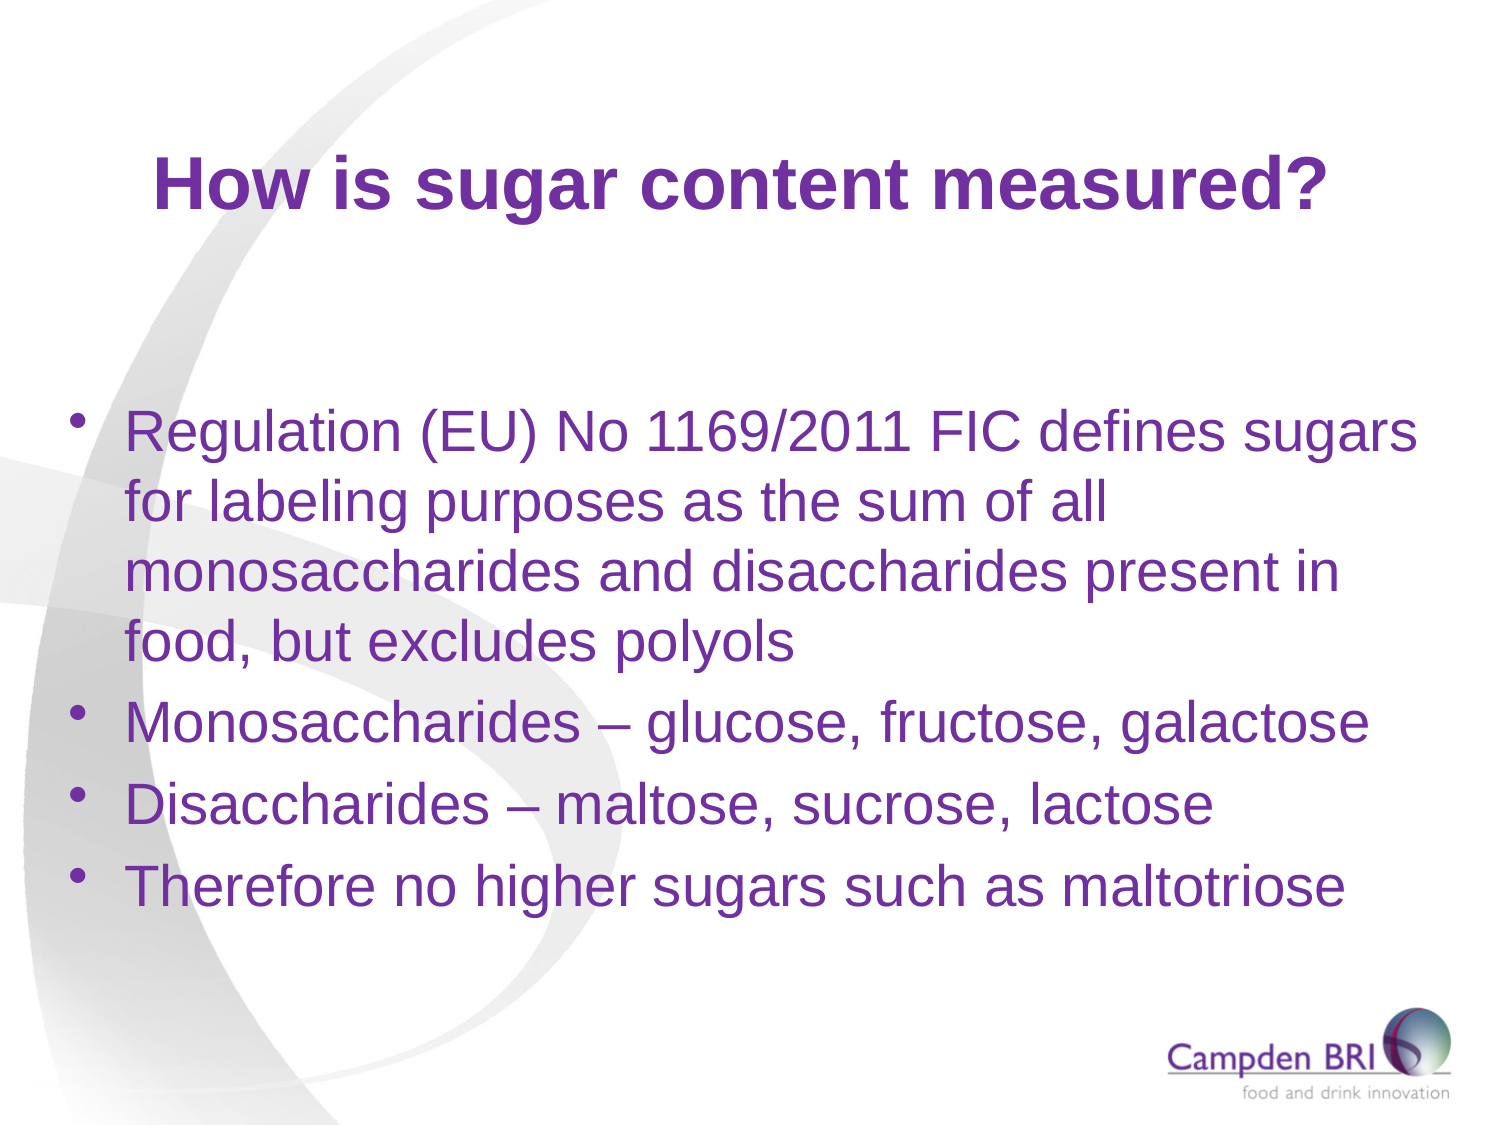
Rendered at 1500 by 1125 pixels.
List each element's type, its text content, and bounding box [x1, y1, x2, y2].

text_box How is sugar content measured? [112, 102, 1372, 256]
list Regulation (EU) No 1169/2011 FIC defines sugars for labeling purposes as the sum of all monosaccharides and disaccharides present in food, but excludes polyols Monosaccharides – glucose, fructose, galactose Disaccharides – maltose, sucrose, lactose Therefore no higher sugars such as maltotriose [52, 385, 1448, 988]
picture [0, 0, 711, 1125]
picture [1136, 1007, 1464, 1106]
